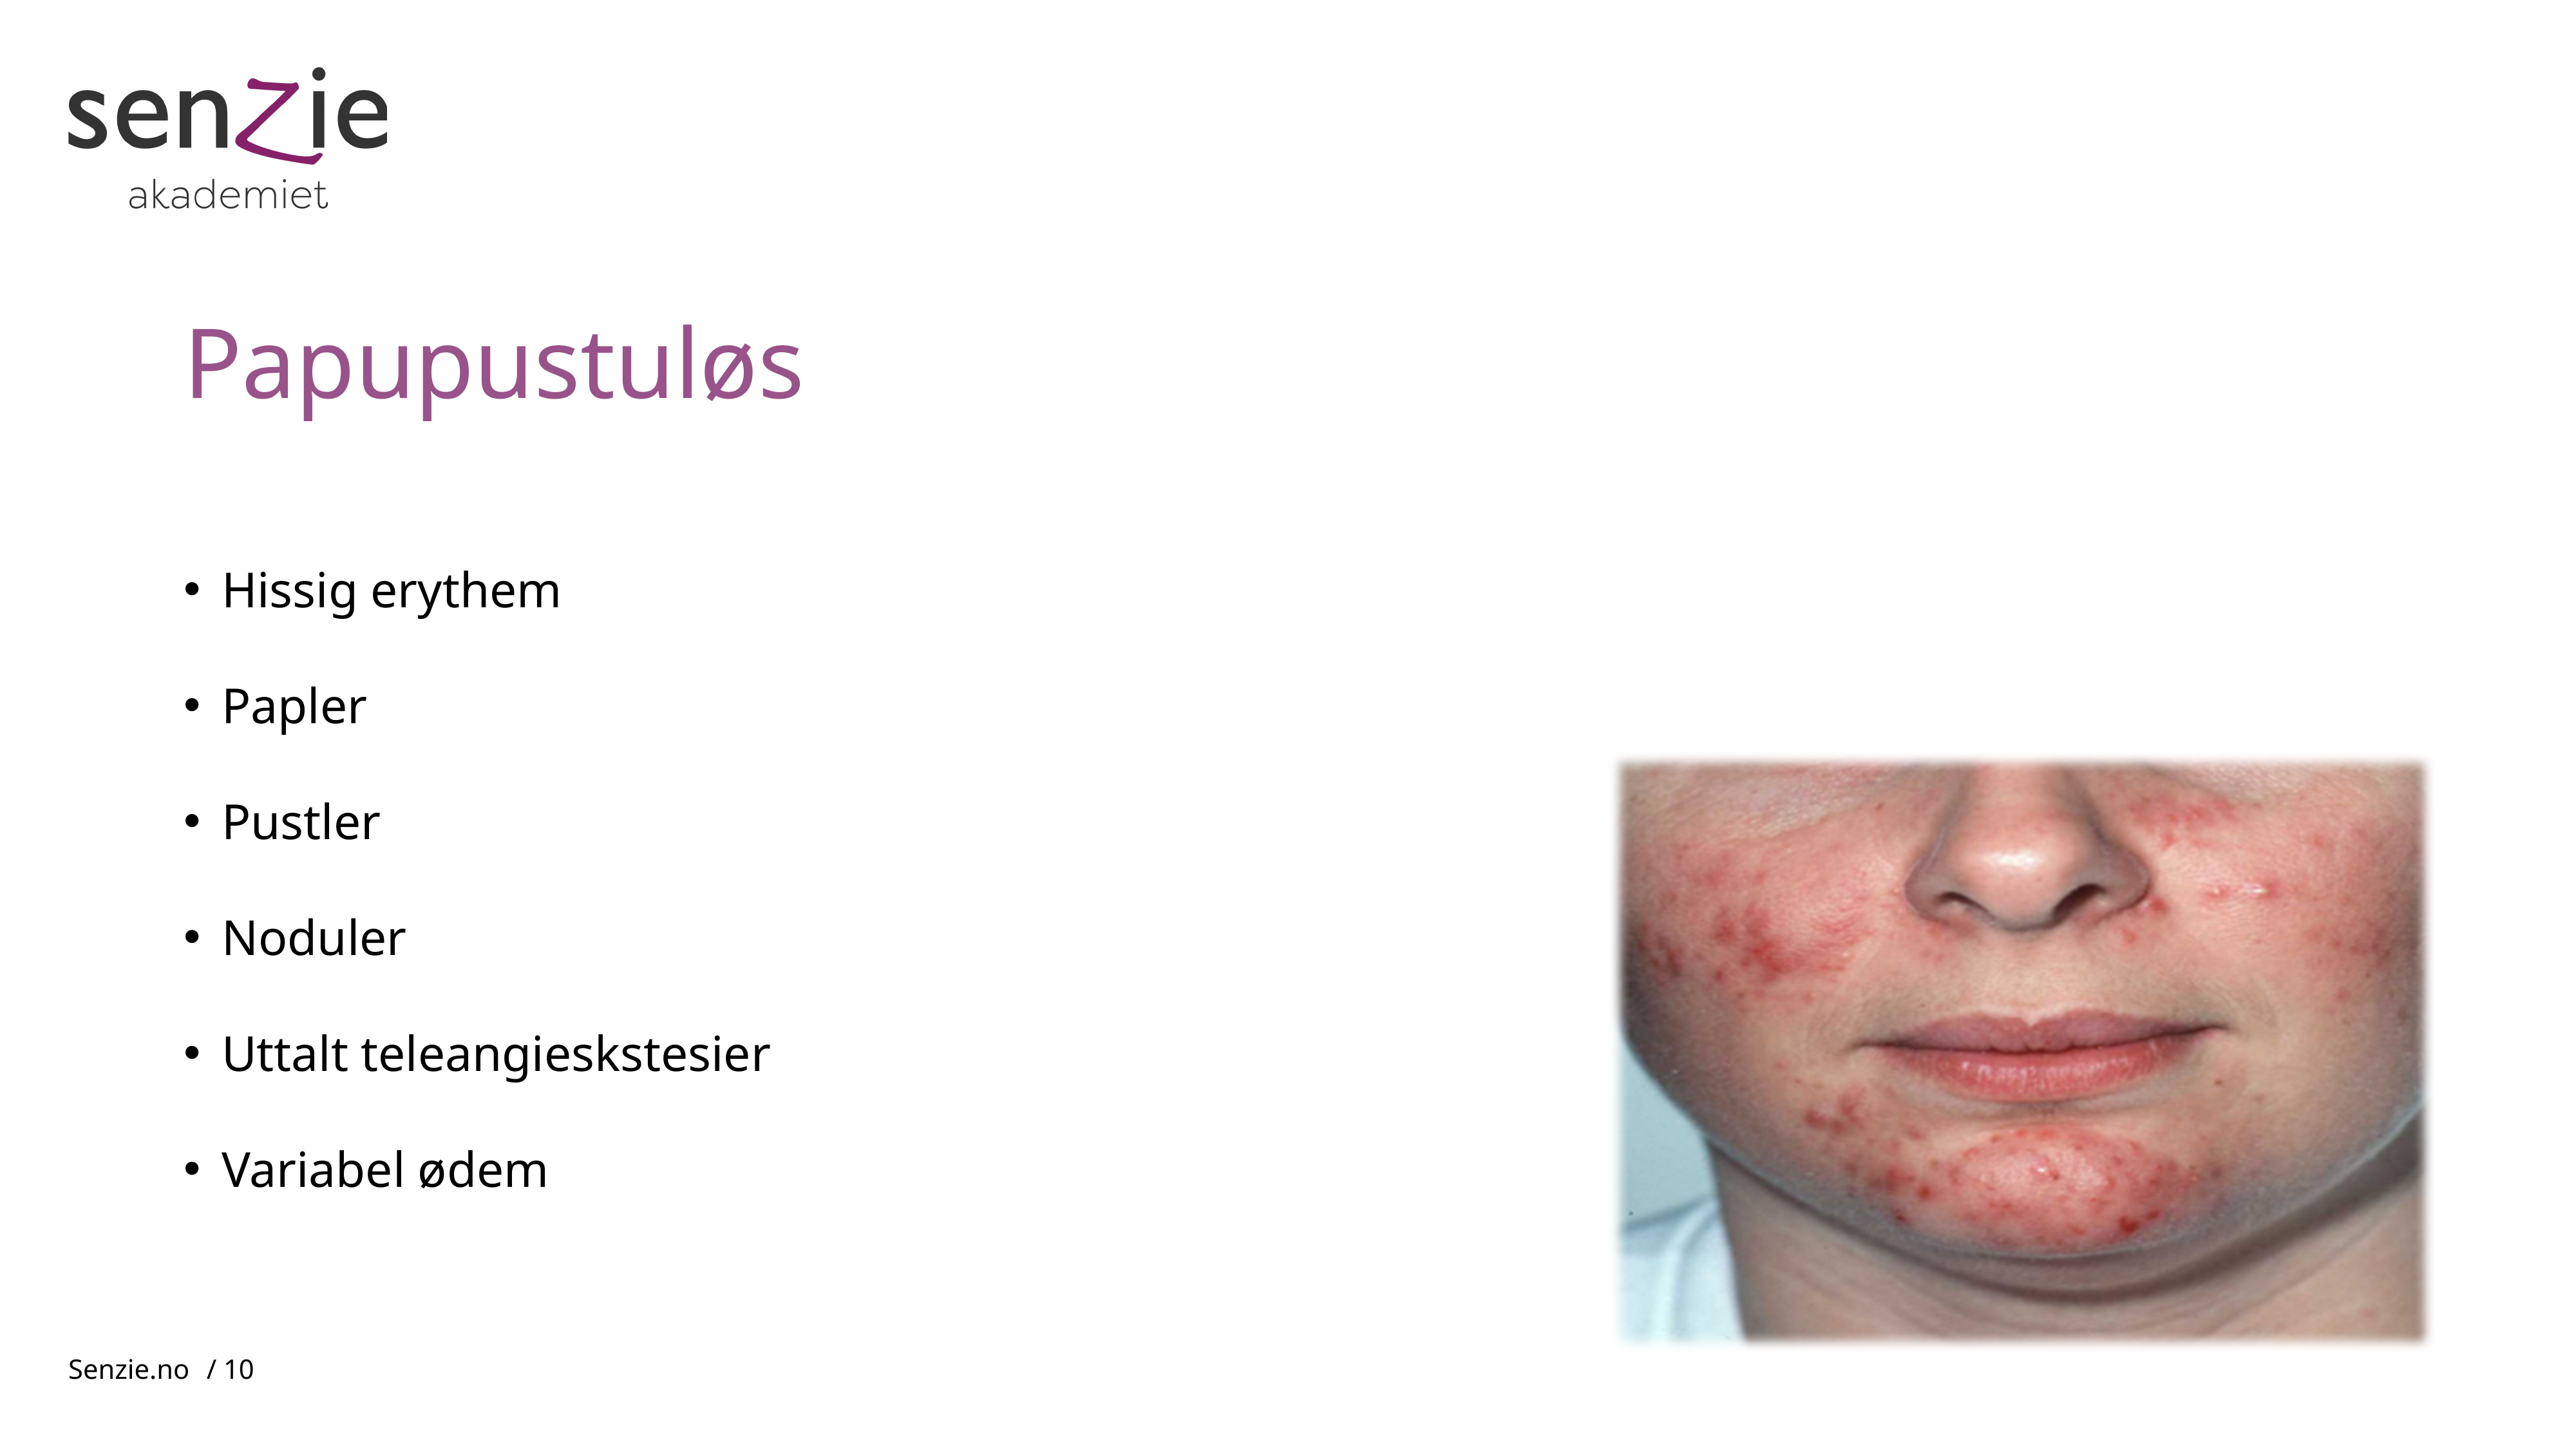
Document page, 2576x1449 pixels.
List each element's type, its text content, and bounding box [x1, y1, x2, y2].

slide_number / 10 [200, 1352, 649, 1385]
list Hissig erythem Papler Pustler Noduler Uttalt teleangieskstesier Variabel ødem [184, 501, 1154, 1188]
picture [1609, 752, 2436, 1352]
footer Senzie.no [68, 1352, 200, 1385]
picture [68, 67, 387, 217]
title Papupustuløs [184, 301, 1272, 419]
